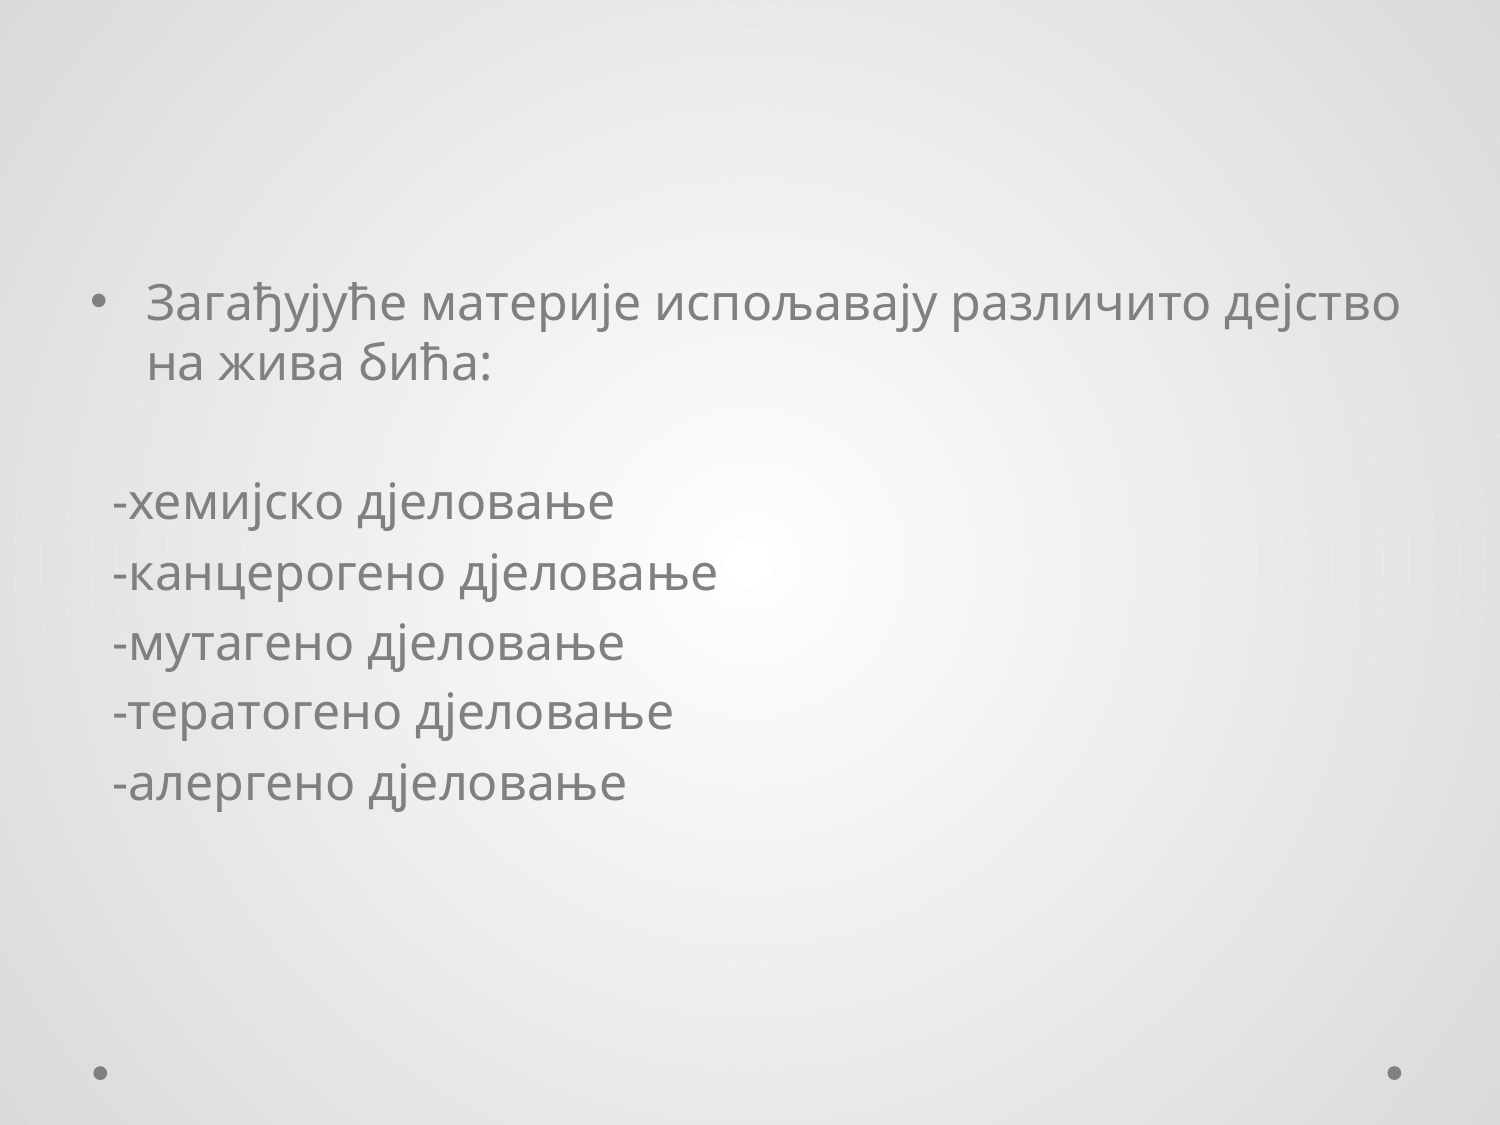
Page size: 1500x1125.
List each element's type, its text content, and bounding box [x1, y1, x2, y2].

list Загађујуће материје испољавају различито дејство на жива бића: -хемијско дјеловање -канцерогено дјеловање -мутагено дјеловање -тератогено дјеловање -алергено дјеловање [75, 262, 1425, 1005]
